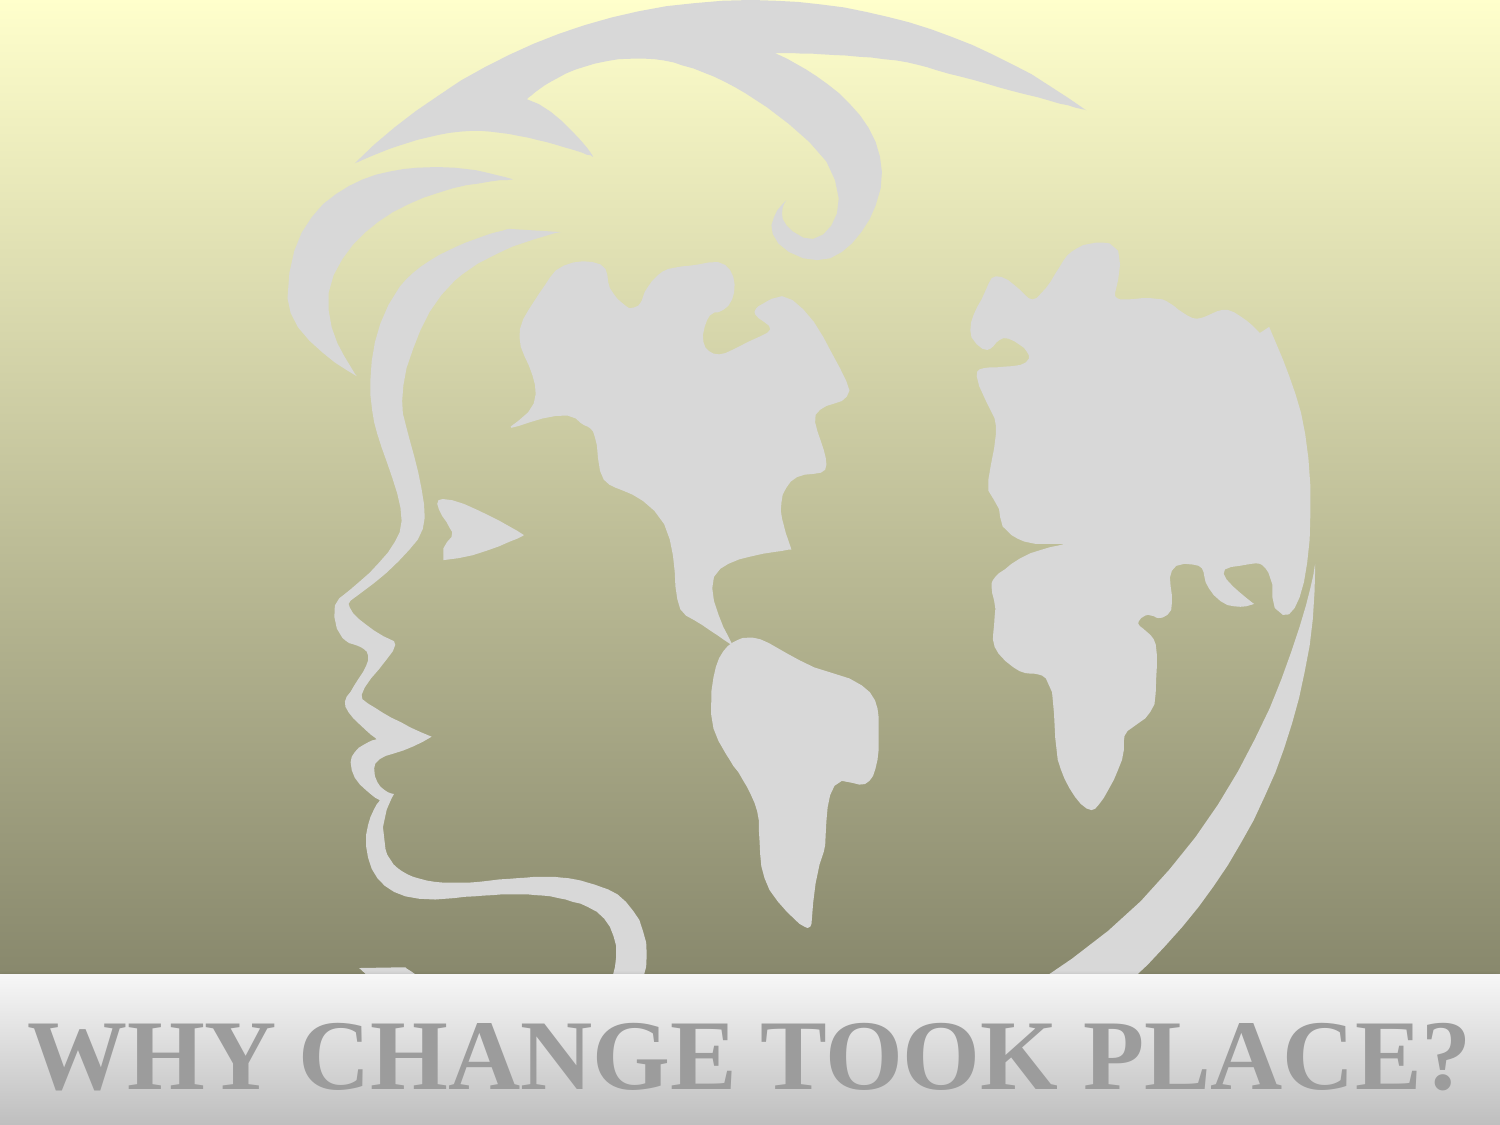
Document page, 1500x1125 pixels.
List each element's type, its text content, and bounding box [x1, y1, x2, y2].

text_box WHY CHANGE TOOK PLACE? [0, 974, 1500, 1125]
